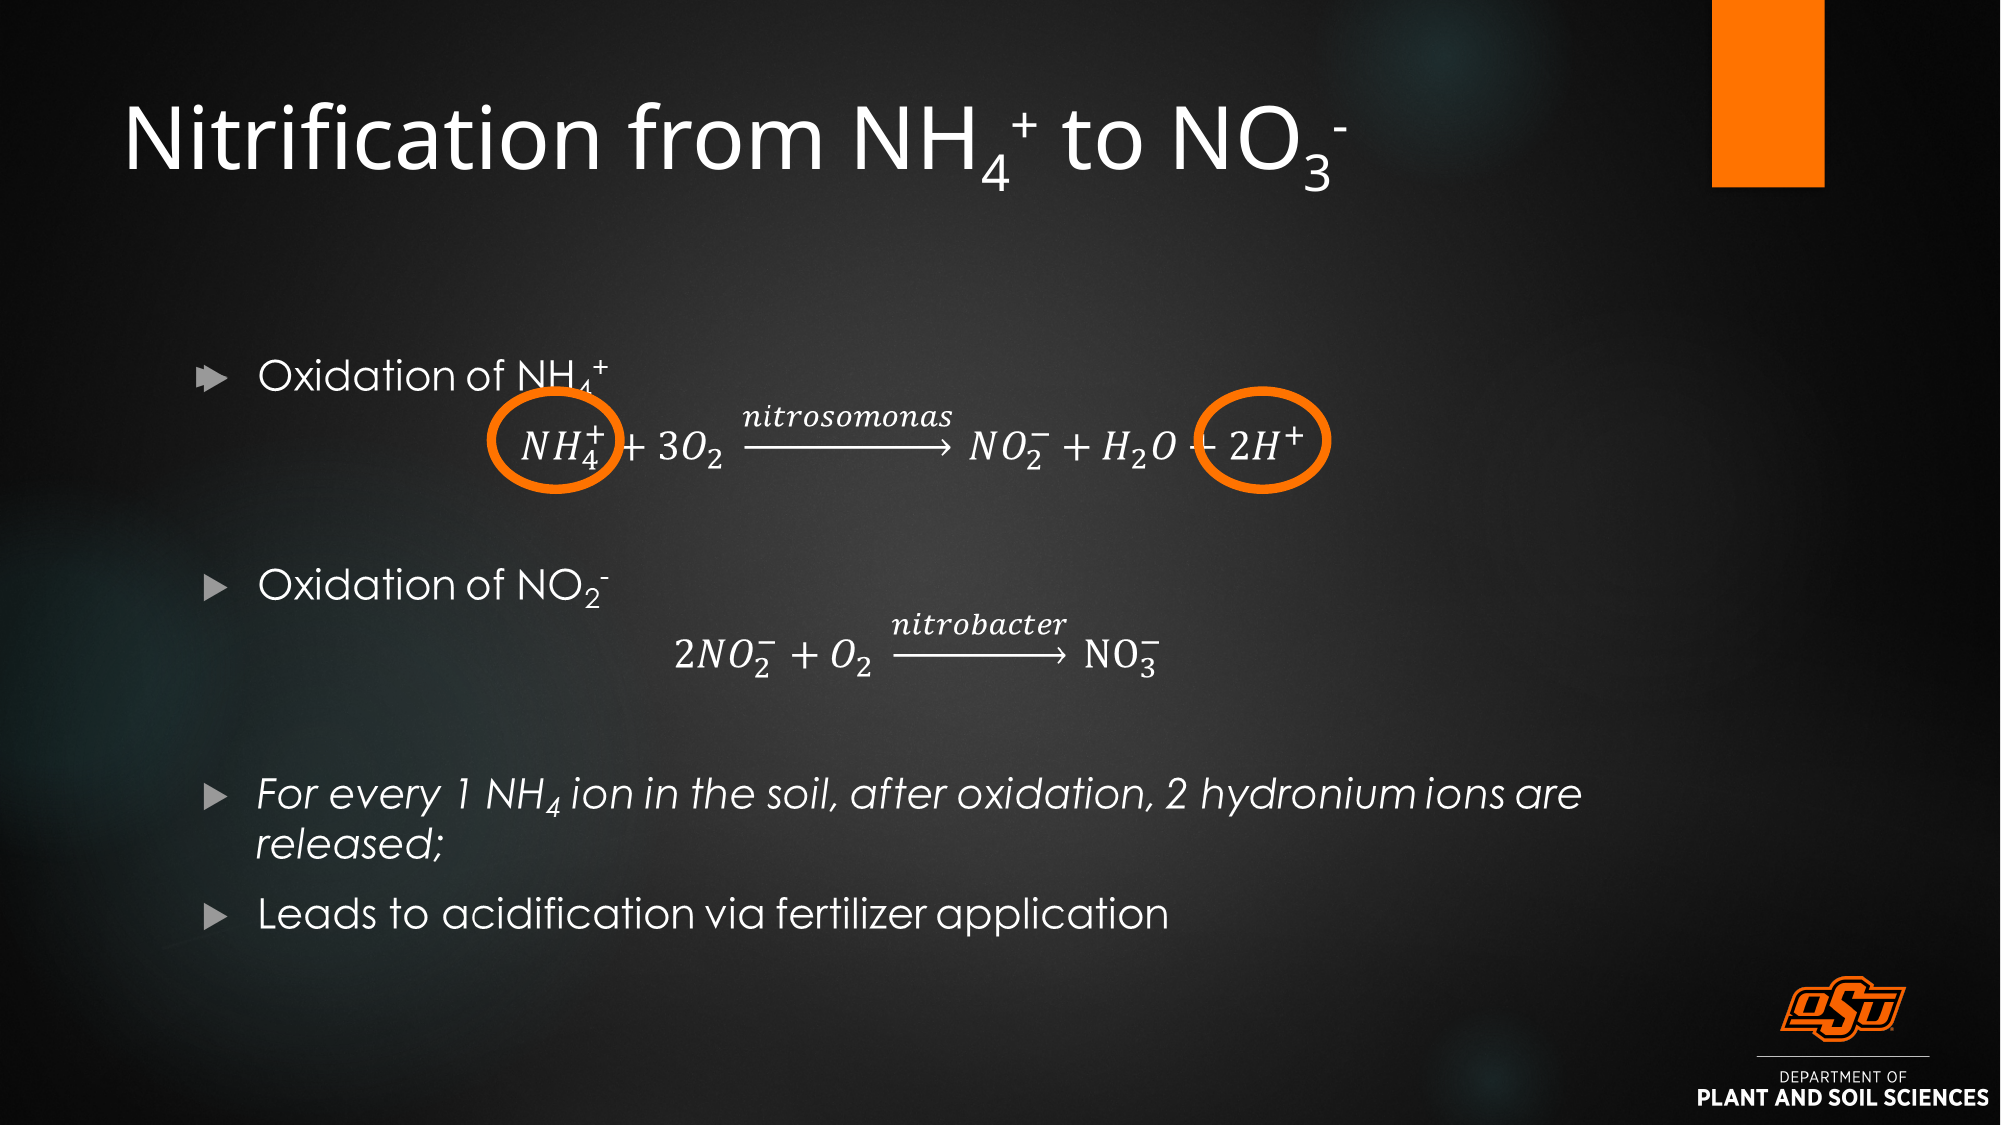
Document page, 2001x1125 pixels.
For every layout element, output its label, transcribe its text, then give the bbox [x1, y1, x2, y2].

list [181, 336, 1649, 1025]
picture [0, 0, 2001, 1125]
text_box [491, 391, 620, 490]
text_box [1198, 391, 1327, 490]
title Nitrification from NH4+ to NO3- [106, 74, 1649, 304]
